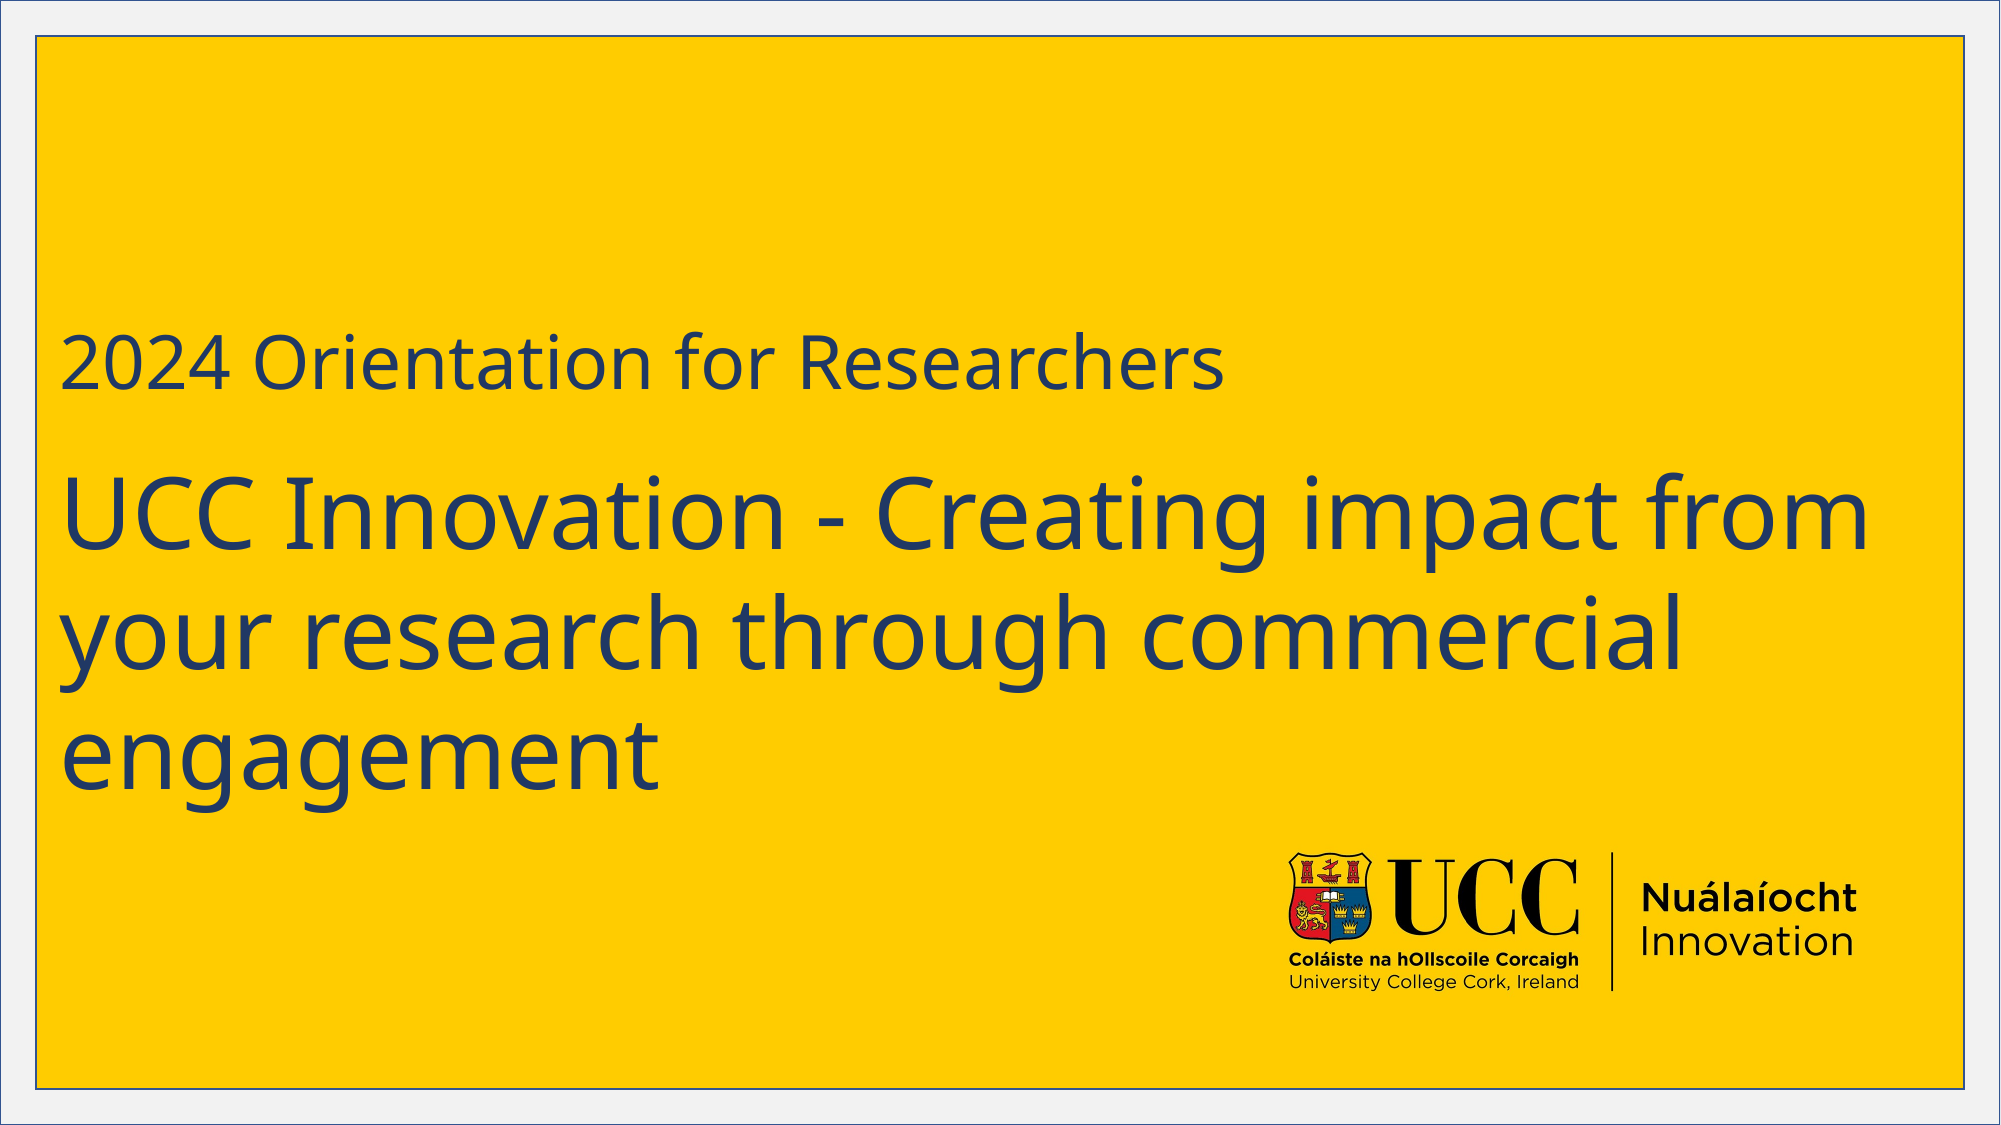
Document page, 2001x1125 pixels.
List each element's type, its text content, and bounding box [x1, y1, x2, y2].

picture [1217, 788, 1927, 1055]
text_box 2024 Orientation for Researchers UCC Innovation - Creating impact from your research through commercial engagement [44, 44, 1956, 1080]
